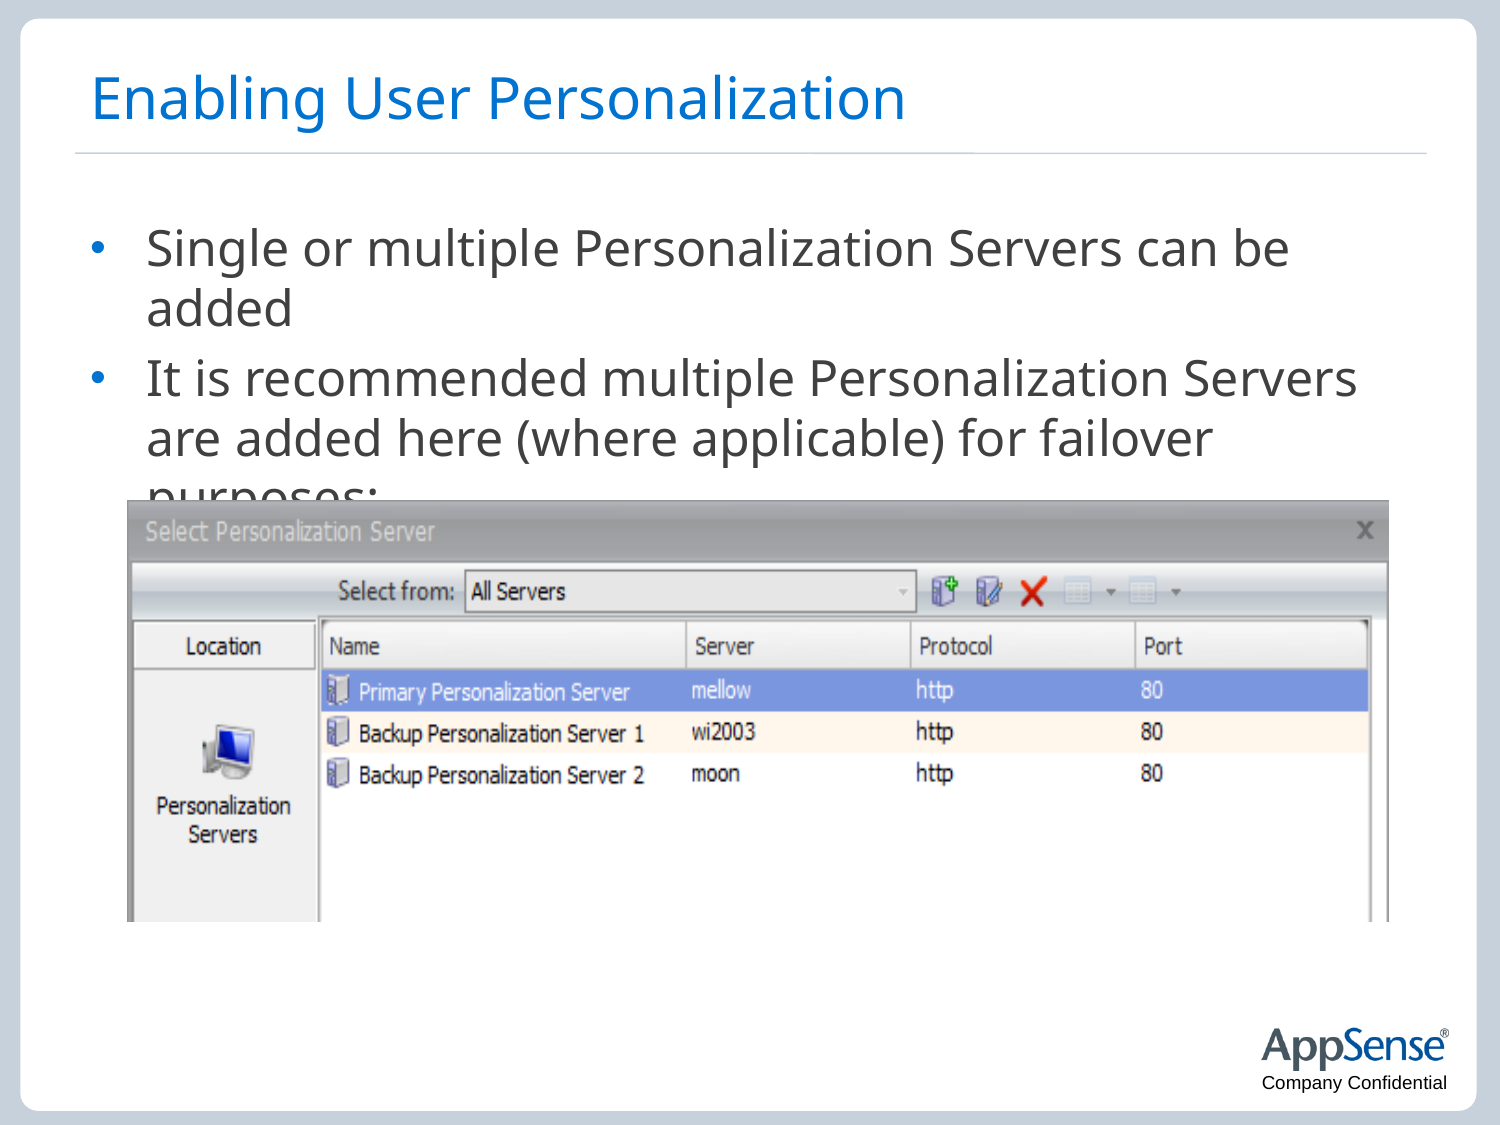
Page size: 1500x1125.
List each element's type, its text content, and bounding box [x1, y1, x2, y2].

list Single or multiple Personalization Servers can be added It is recommended multiple Personalization Servers are added here (where applicable) for failover purposes: [74, 209, 1426, 1006]
picture [127, 500, 1390, 922]
title Enabling User Personalization [74, 44, 1426, 148]
picture [1261, 1027, 1449, 1071]
